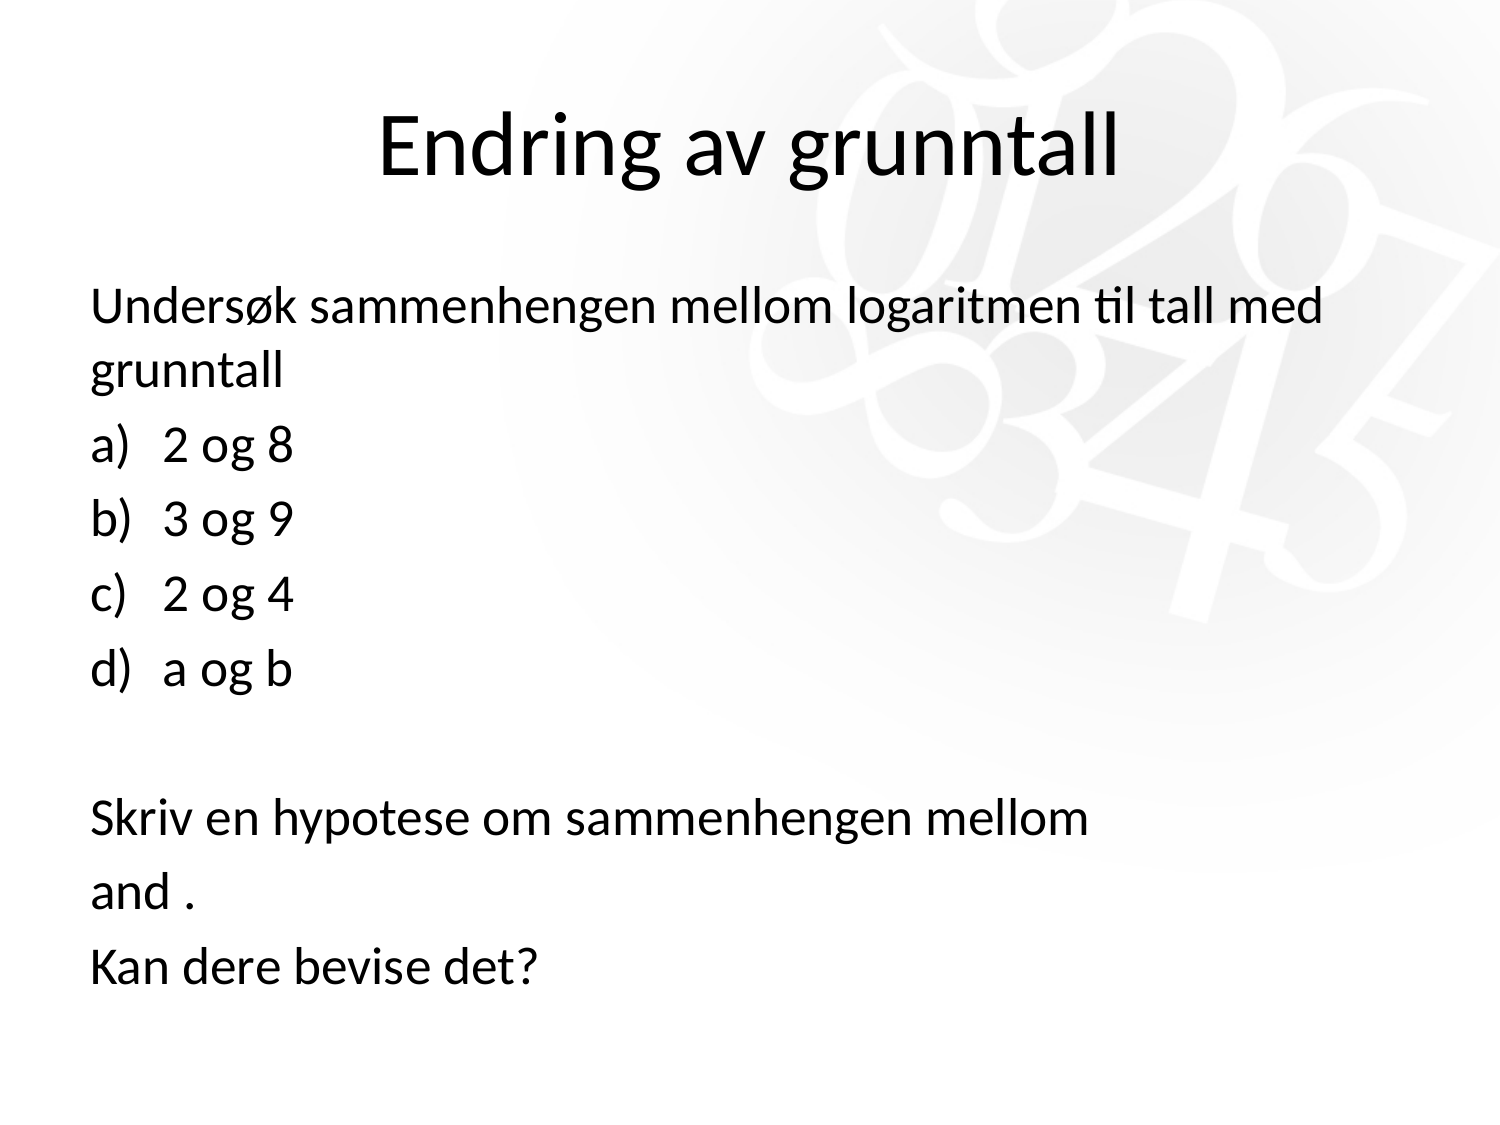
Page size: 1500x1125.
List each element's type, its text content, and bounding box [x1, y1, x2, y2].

picture [0, 0, 1500, 1125]
title Endring av grunntall [75, 45, 1425, 233]
